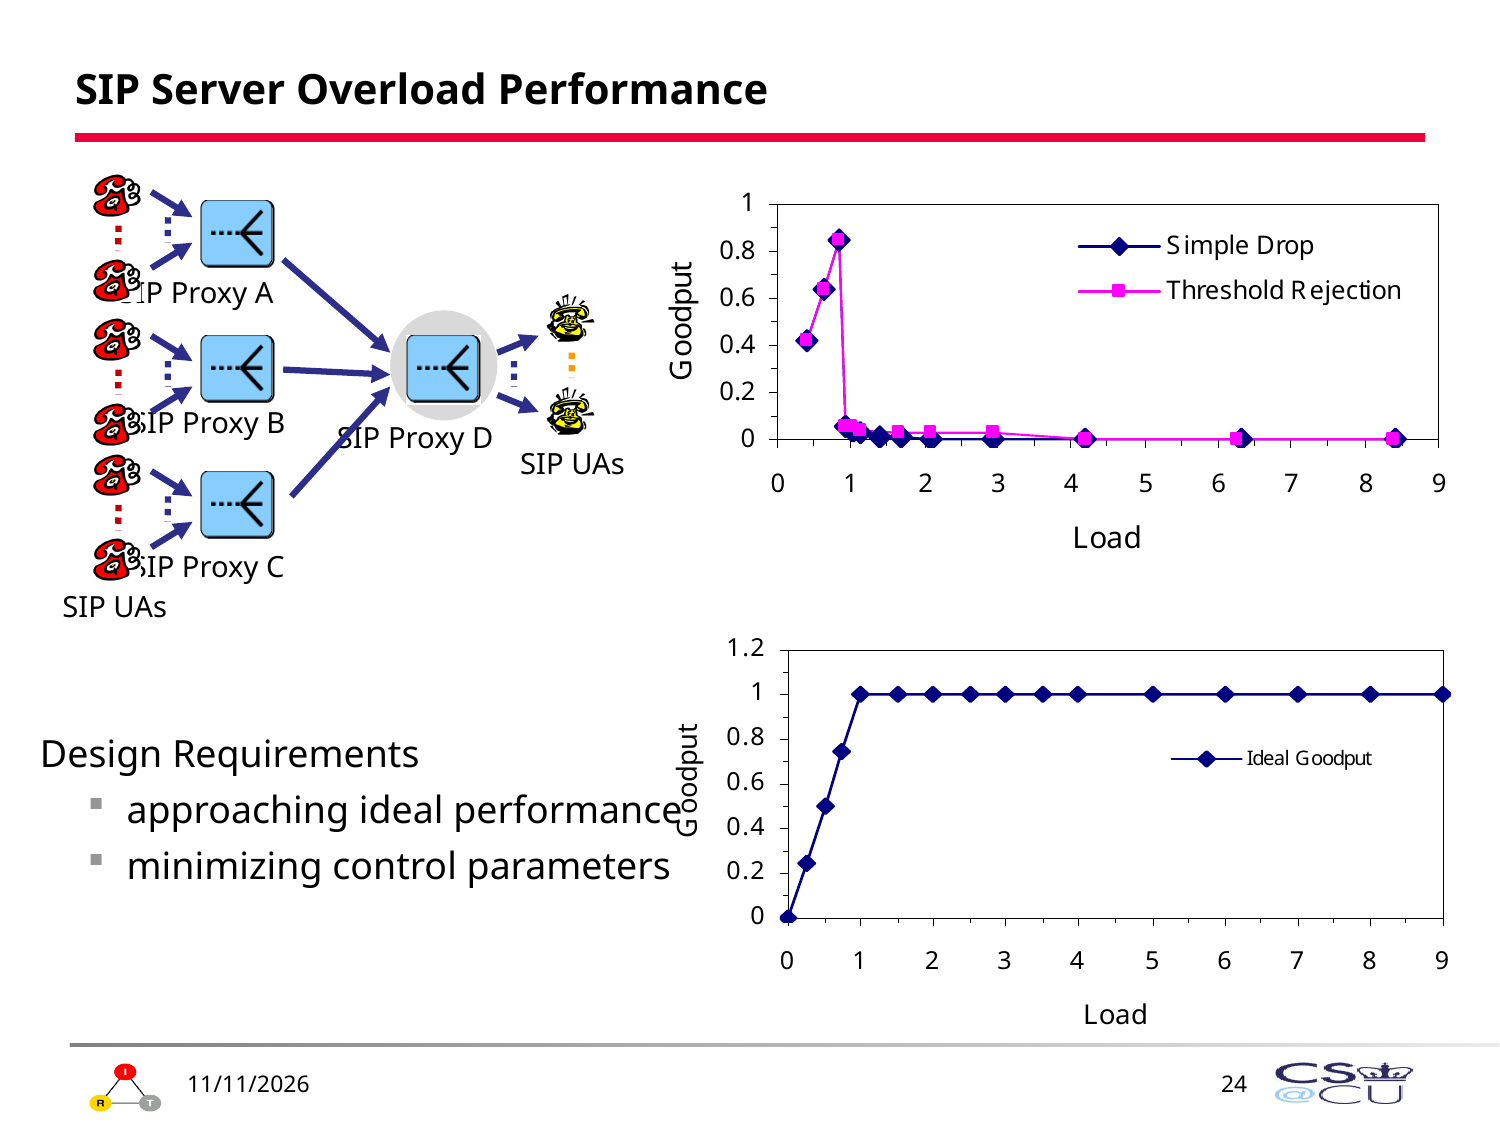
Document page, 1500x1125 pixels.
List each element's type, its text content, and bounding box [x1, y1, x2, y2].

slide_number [124, 1062, 326, 1125]
title SIP Server Overload Performance [74, 0, 1426, 113]
picture [549, 149, 1500, 1060]
list Design Requirements approaching ideal performance minimizing control parameters [24, 674, 557, 1026]
picture [1275, 1062, 1413, 1104]
slide_number 24 [1099, 1069, 1263, 1125]
picture [87, 1062, 124, 1113]
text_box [49, 174, 638, 626]
